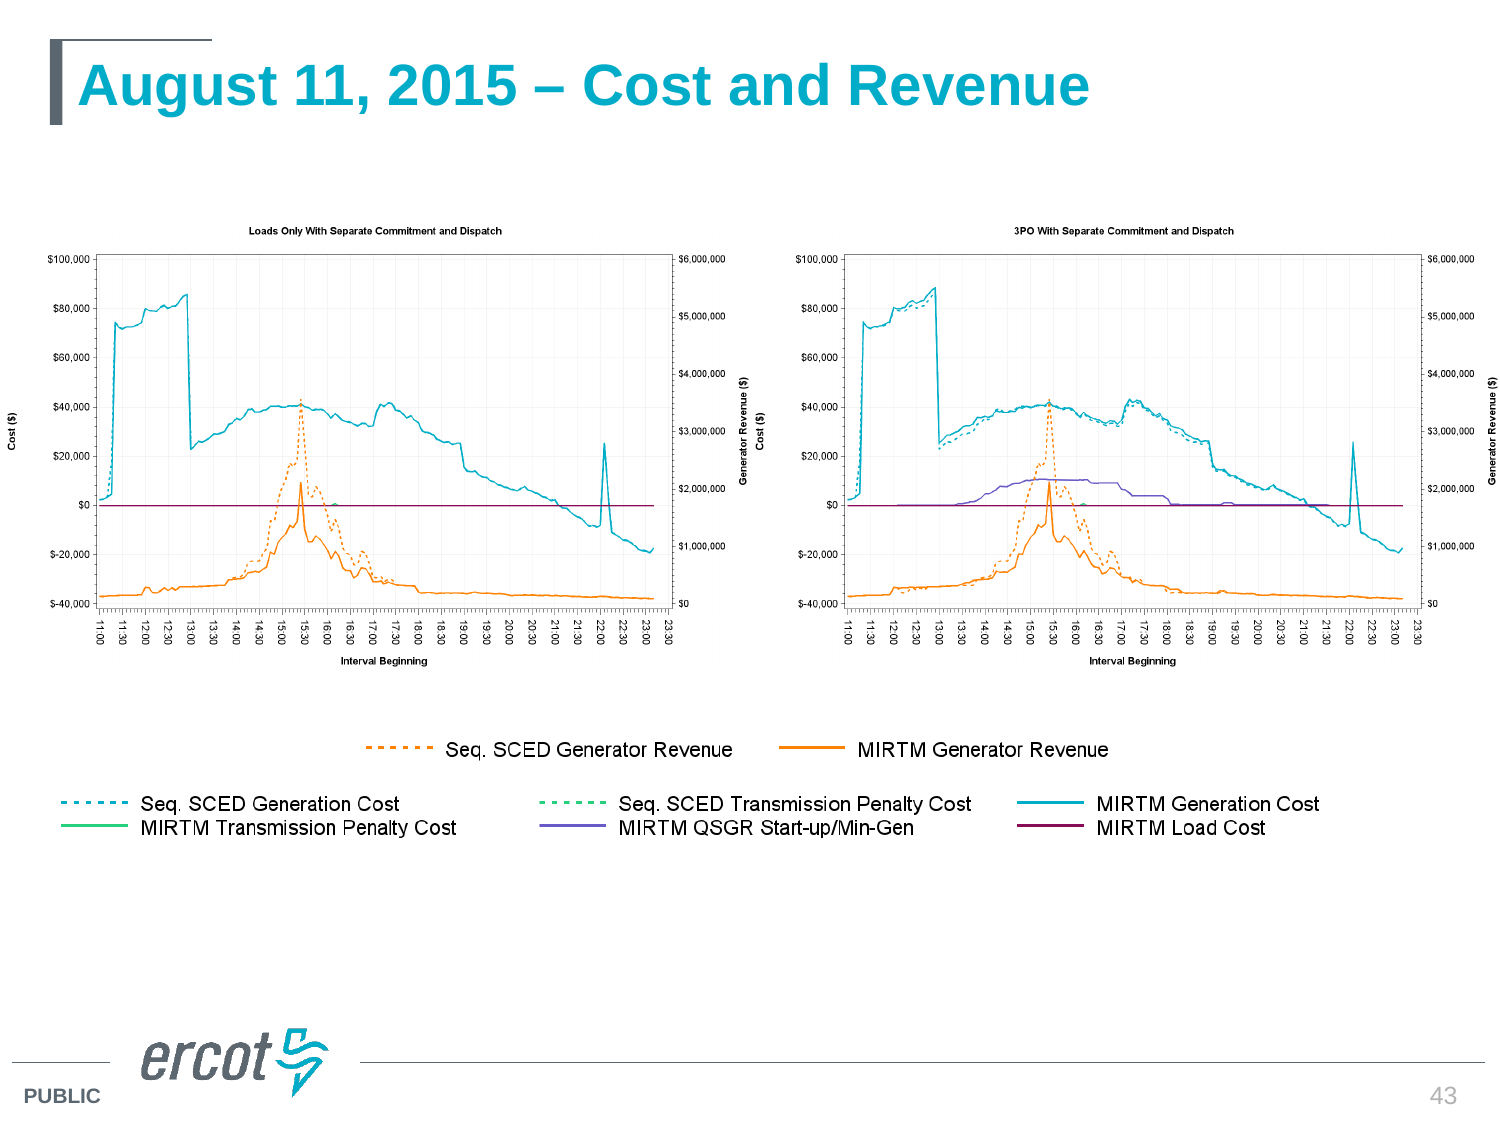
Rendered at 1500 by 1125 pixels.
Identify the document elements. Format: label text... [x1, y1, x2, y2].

title August 11, 2015 – Cost and Revenue [62, 39, 1450, 125]
picture [137, 1024, 332, 1100]
slide_number 43 [1400, 1076, 1488, 1113]
picture [0, 226, 1499, 671]
picture [0, 712, 1500, 863]
